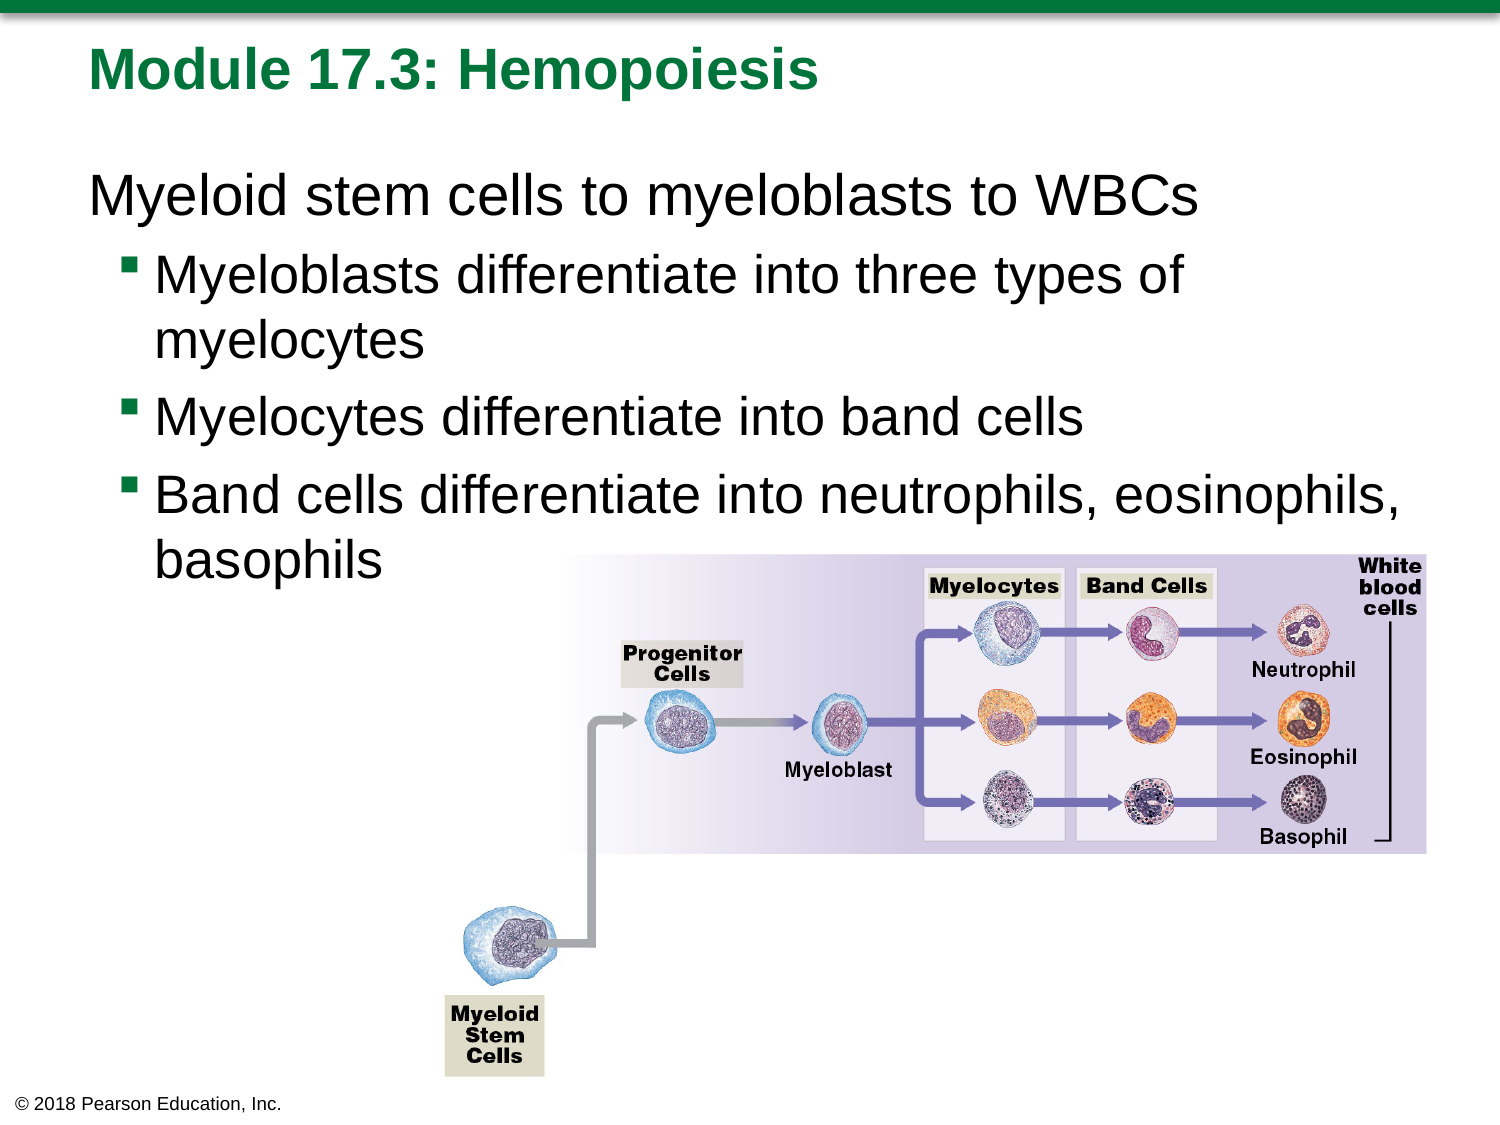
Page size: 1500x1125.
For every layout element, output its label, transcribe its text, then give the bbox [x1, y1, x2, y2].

picture [441, 548, 1433, 1082]
list Myeloid stem cells to myeloblasts to WBCs Myeloblasts differentiate into three types of myelocytes Myelocytes differentiate into band cells Band cells differentiate into neutrophils, eosinophils, basophils [73, 149, 1433, 1026]
title Module 17.3: Hemopoiesis [73, 31, 1433, 124]
footer © 2018 Pearson Education, Inc. [0, 1081, 507, 1125]
